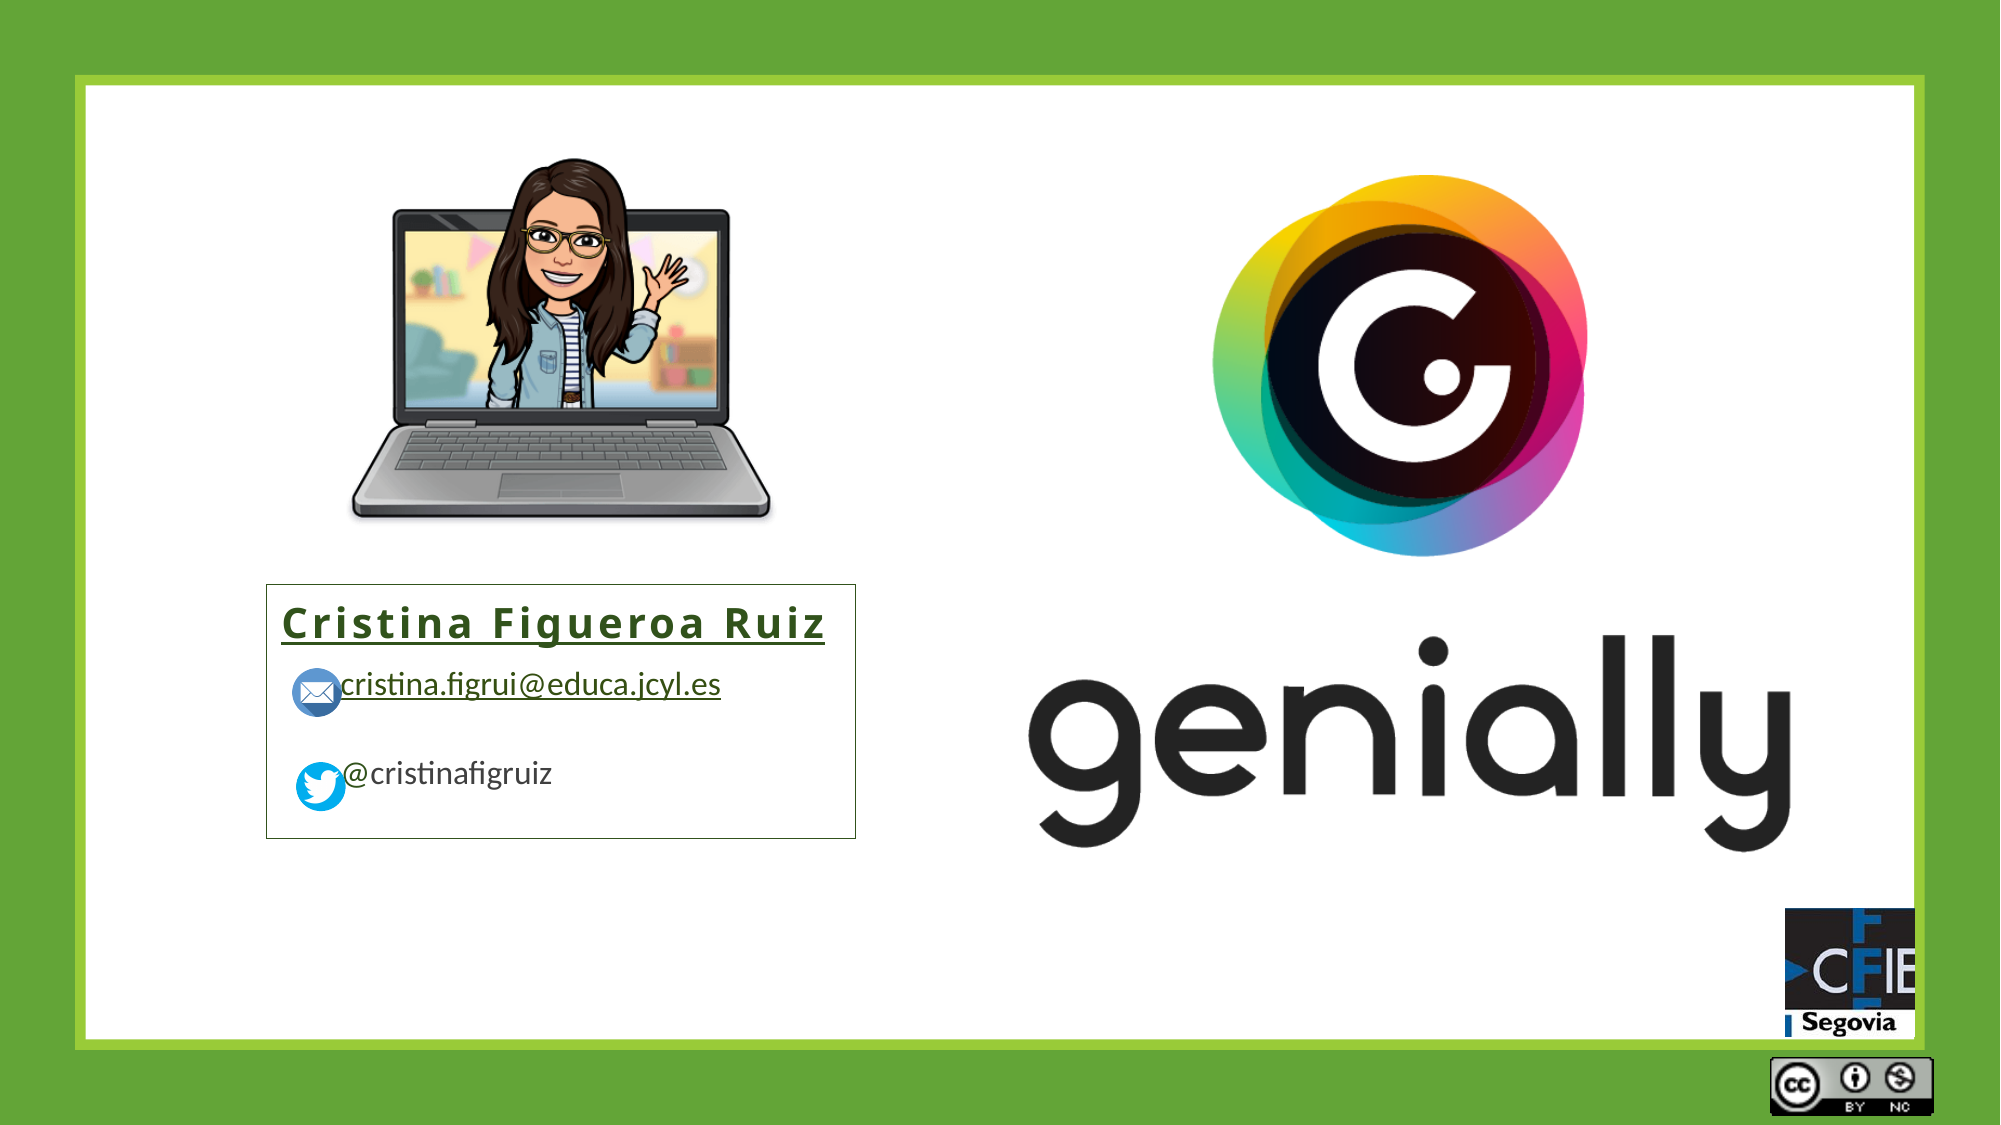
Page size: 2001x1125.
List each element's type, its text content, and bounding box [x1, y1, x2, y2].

text_box [74, 74, 1926, 1051]
text_box [0, 0, 2000, 1125]
picture [1784, 907, 1915, 1038]
picture [295, 761, 318, 785]
picture [1769, 1057, 1935, 1116]
picture [1027, 175, 1791, 853]
picture [324, 761, 347, 812]
subtitle Cristina Figueroa Ruiz cristina.figrui@educa.jcyl.es @cristinafigruiz [266, 584, 856, 839]
picture [295, 789, 316, 812]
picture [305, 771, 337, 803]
picture [345, 115, 777, 547]
text_box [84, 84, 1916, 1041]
picture [291, 667, 342, 718]
